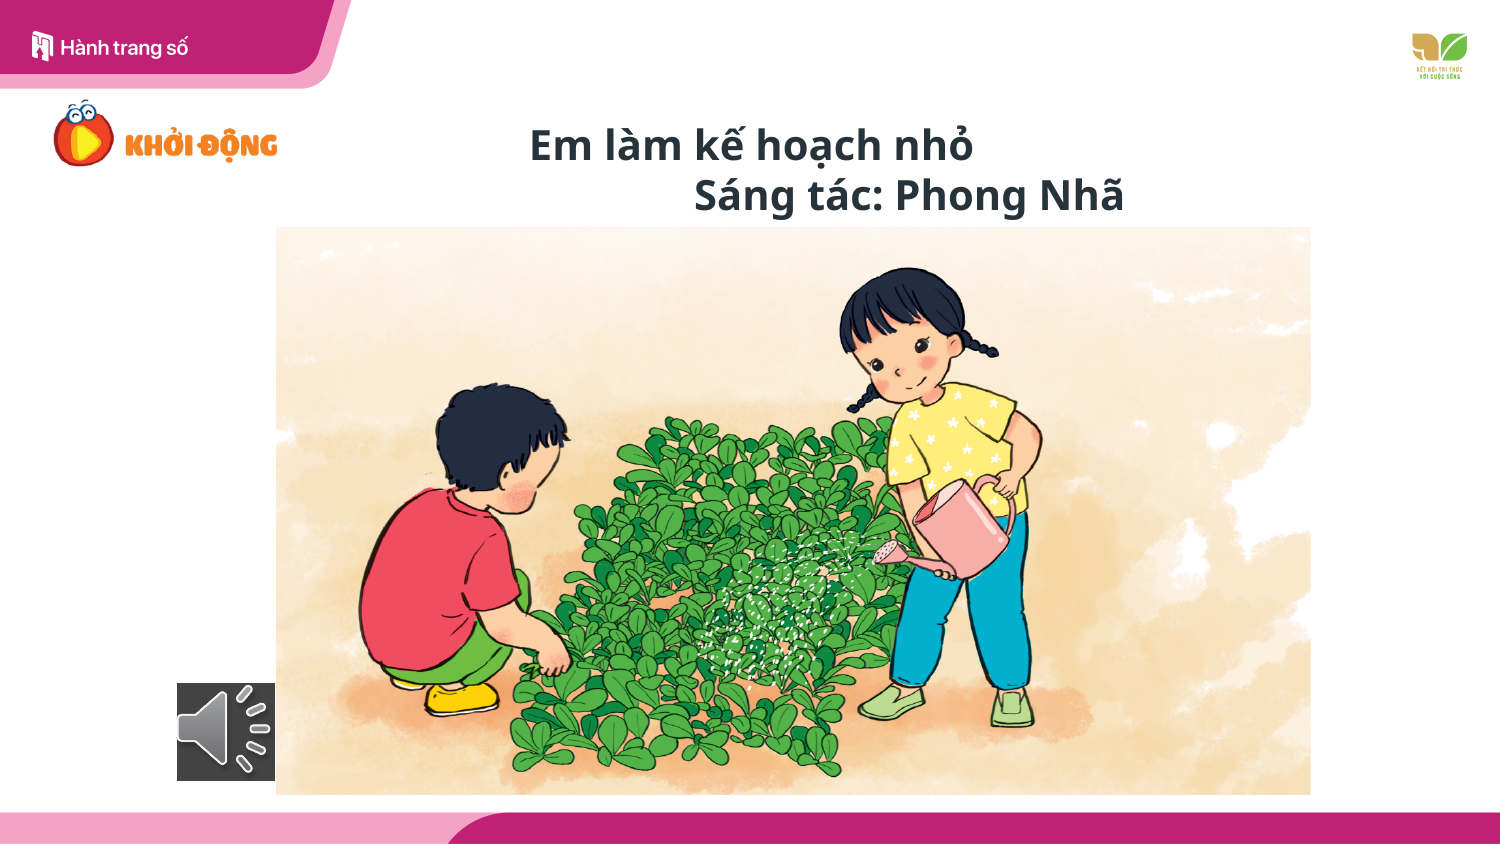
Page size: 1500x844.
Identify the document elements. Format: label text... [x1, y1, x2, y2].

picture [0, 0, 1500, 844]
text_box Em làm kế hoạch nhỏ Sáng tác: Phong Nhã [514, 111, 1141, 225]
